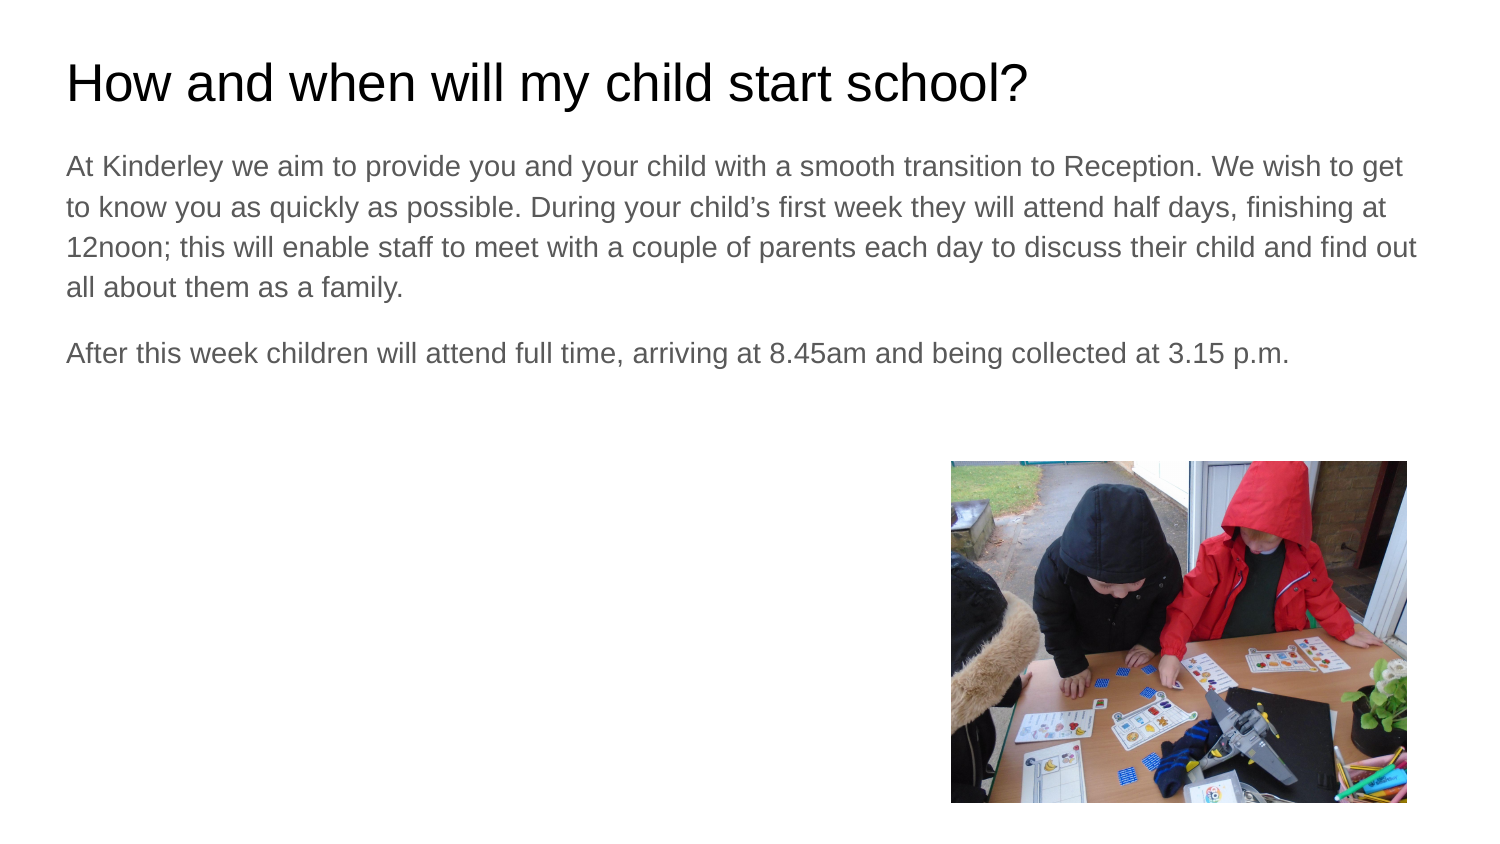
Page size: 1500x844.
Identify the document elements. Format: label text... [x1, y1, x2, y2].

picture [951, 461, 1407, 803]
title How and when will my child start school? [51, 33, 1449, 127]
list At Kinderley we aim to provide you and your child with a smooth transition to Reception. We wish to get to know you as quickly as possible. During your child’s first week they will attend half days, finishing at 12noon; this will enable staff to meet with a couple of parents each day to discuss their child and find out all about them as a family. After this week children will attend full time, arriving at 8.45am and being collected at 3.15 p.m. [51, 127, 1449, 750]
